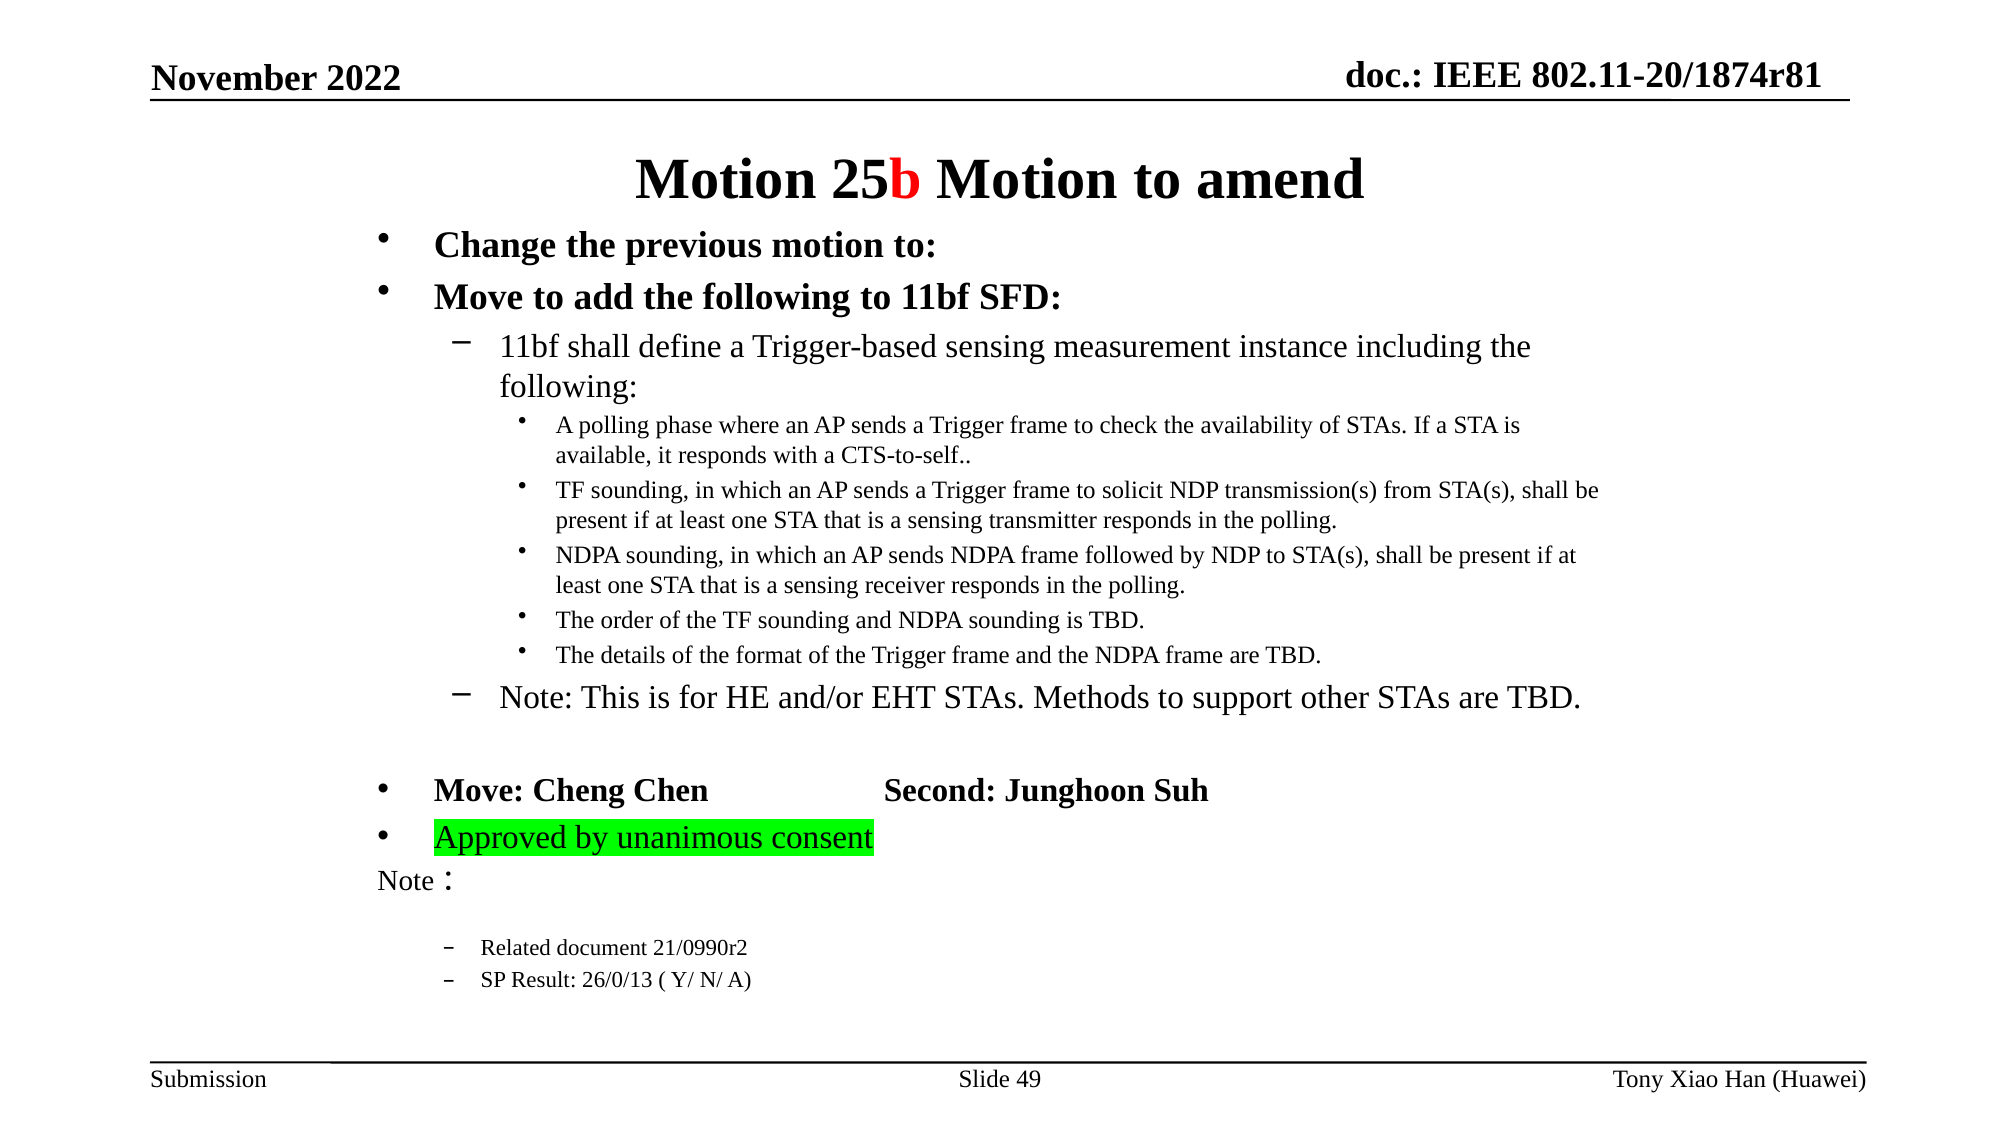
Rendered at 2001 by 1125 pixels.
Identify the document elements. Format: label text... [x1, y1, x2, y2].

text_box Motion 25b Motion to amend [362, 87, 1638, 212]
text_box Change the previous motion to: Move to add the following to 11bf SFD: 11bf shall define a Trigger-based sensing measurement instance including the following: A polling phase where an AP sends a Trigger frame to check the availability of STAs. If a STA is available, it responds with a CTS-to-self.. TF sounding, in which an AP sends a Trigger frame to solicit NDP transmission(s) from STA(s), shall be present if at least one STA that is a sensing transmitter responds in the polling. NDPA sounding, in which an AP sends NDPA frame followed by NDP to STA(s), shall be present if at least one STA that is a sensing receiver responds in the polling. The order of the TF sounding and NDPA sounding is TBD. The details of the format of the Trigger frame and the NDPA frame are TBD. Note: This is for HE and/or EHT STAs. Methods to support other STAs are TBD. Move: Cheng Chen Second: Junghoon Suh Approved by unanimous consent Note： Related document 21/0990r2 SP Result: 26/0/13 ( Y/ N/ A) [362, 212, 1638, 875]
